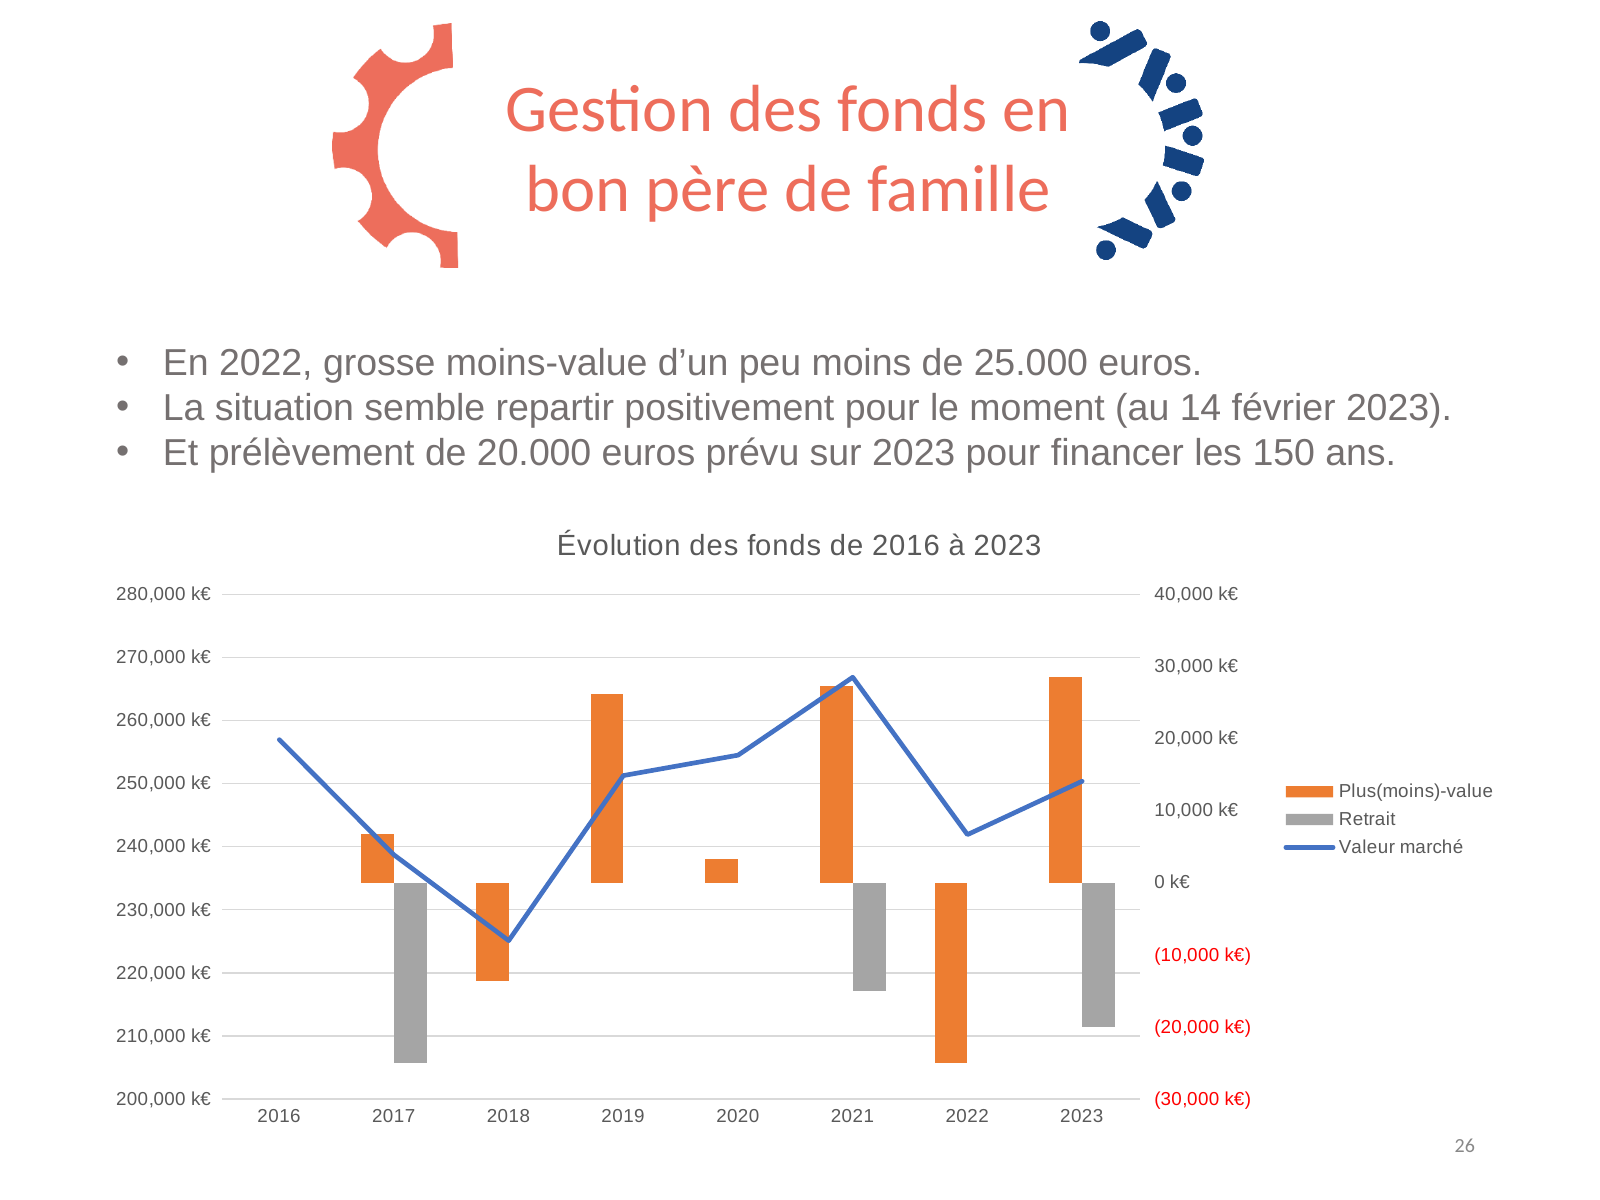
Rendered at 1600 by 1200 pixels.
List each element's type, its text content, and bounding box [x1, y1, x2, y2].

slide_number 26 [1130, 1148, 1490, 1177]
text_box En 2022, grosse moins-value d’un peu moins de 25.000 euros. La situation semble repartir positivement pour le moment (au 14 février 2023). Et prélèvement de 20.000 euros prévu sur 2023 pour financer les 150 ans. [101, 330, 1499, 481]
picture [1066, 19, 1210, 264]
chart [87, 499, 1513, 1140]
picture [331, 23, 462, 268]
text_box Gestion des fonds en bon père de famille [466, 57, 1061, 232]
